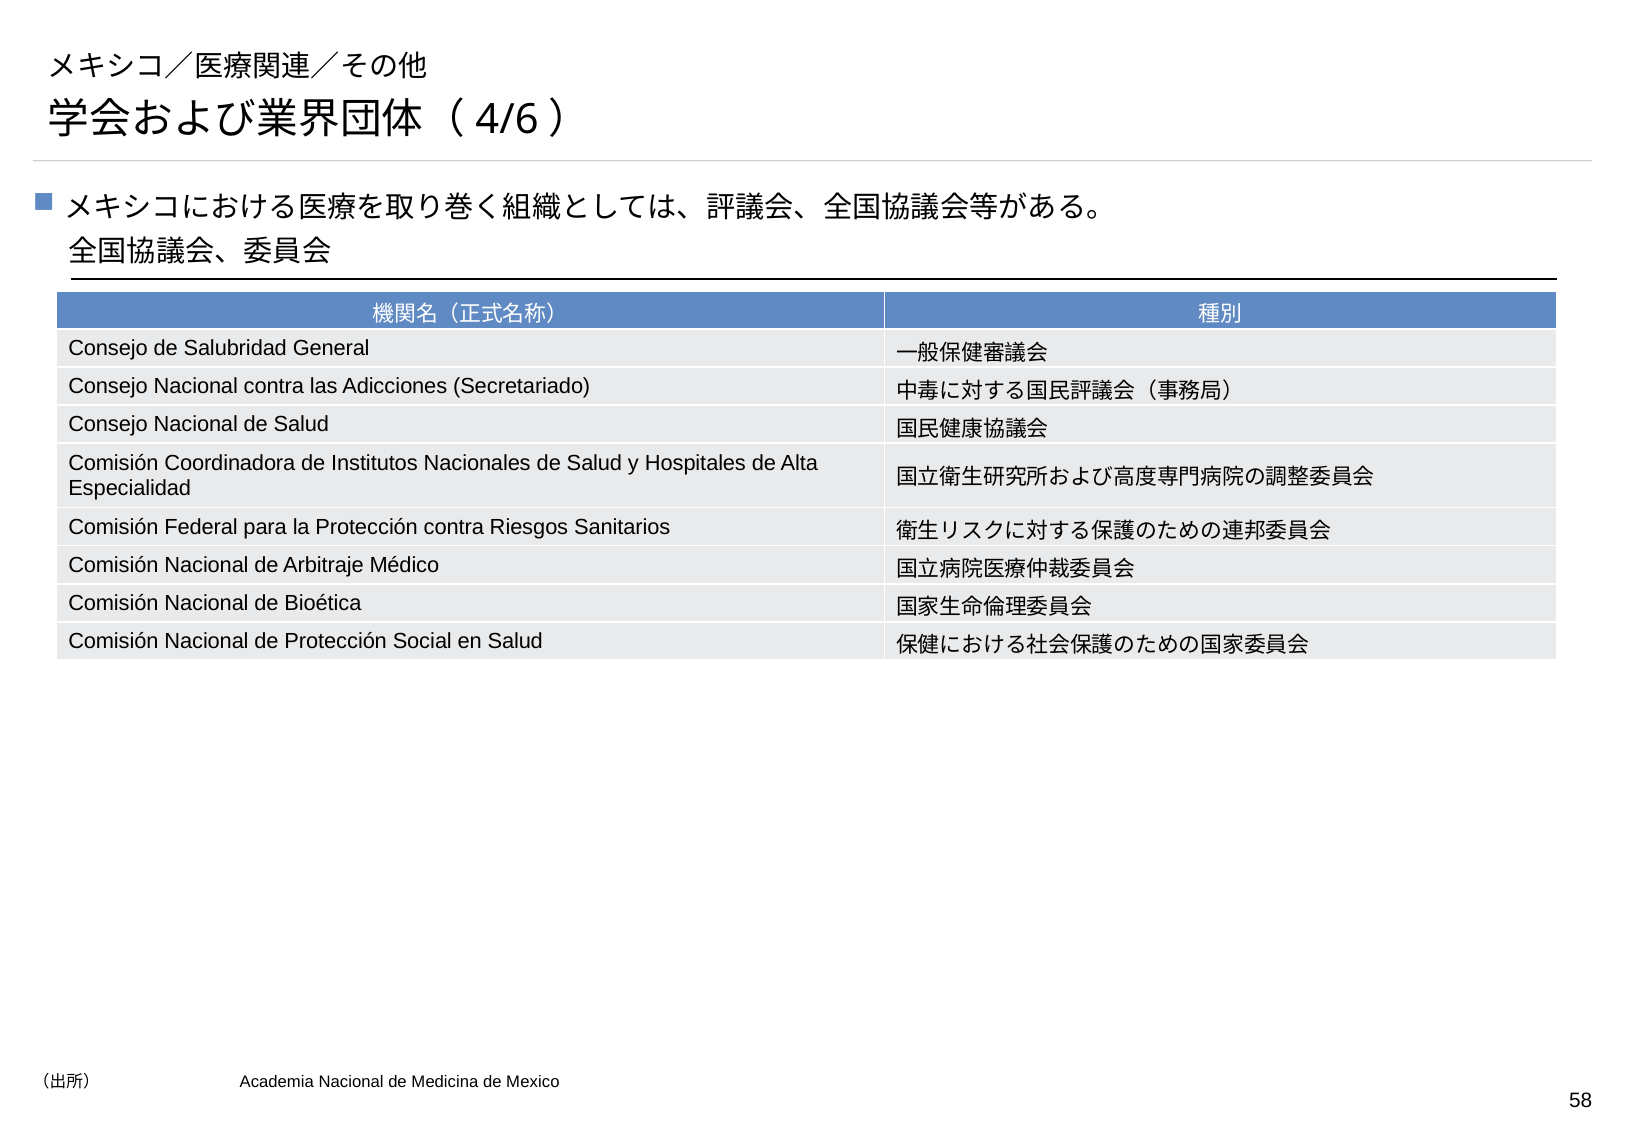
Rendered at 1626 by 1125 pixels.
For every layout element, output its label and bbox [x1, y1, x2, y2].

text_box [32, 184, 1593, 223]
table_cell [57, 444, 884, 507]
table_cell [885, 330, 1556, 366]
table_cell [885, 406, 1556, 442]
table_cell [885, 368, 1556, 404]
title [32, 30, 1593, 90]
list [32, 90, 1593, 149]
table_cell [57, 406, 884, 442]
table_cell [885, 623, 1556, 659]
table_cell [885, 508, 1556, 545]
table_cell [57, 330, 884, 366]
table_cell [57, 546, 884, 583]
table_cell [885, 546, 1556, 583]
text_box [32, 1070, 1474, 1094]
text_box [68, 231, 1557, 280]
table_cell [57, 368, 884, 404]
table_cell [885, 585, 1556, 621]
table_header [57, 292, 884, 328]
table_cell [57, 508, 884, 545]
table_cell [57, 623, 884, 659]
table_header [885, 292, 1556, 328]
table_cell [57, 585, 884, 621]
table_cell [885, 444, 1556, 507]
